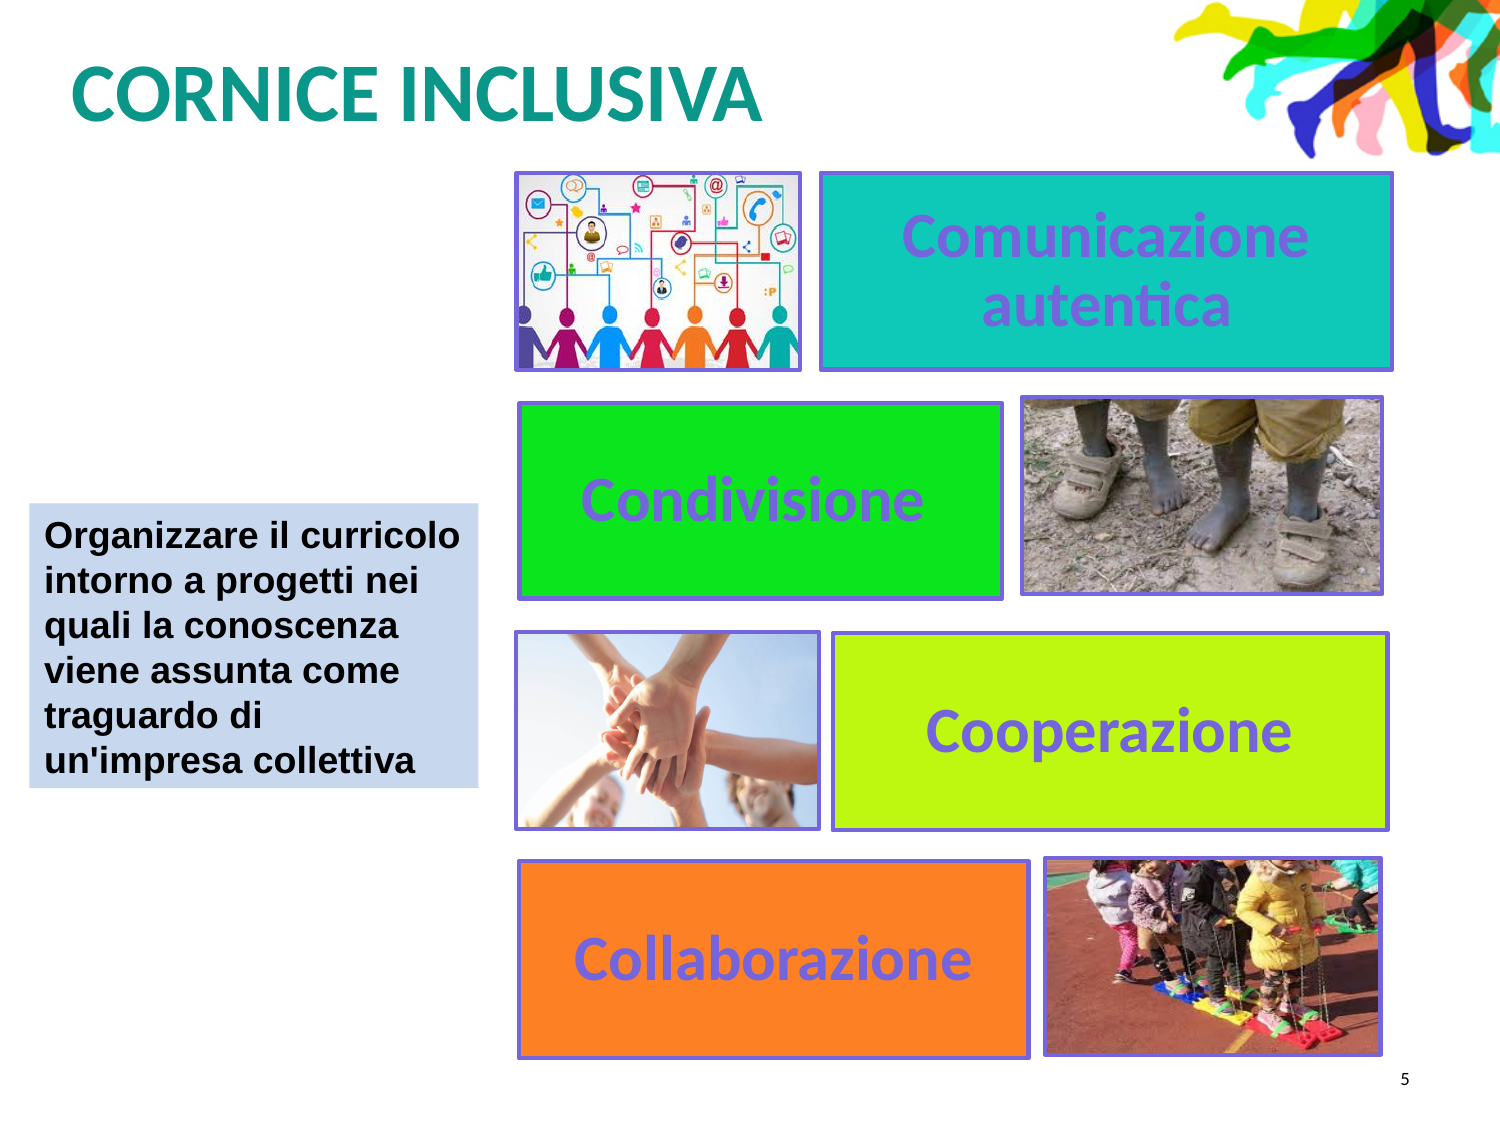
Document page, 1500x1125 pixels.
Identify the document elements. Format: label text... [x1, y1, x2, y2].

picture [0, 0, 1500, 1125]
text_box CORNICE INCLUSIVA [57, 30, 798, 146]
text_box Organizzare il curricolo intorno a progetti nei quali la conoscenza viene assunta come traguardo di un'impresa collettiva [29, 503, 213, 789]
slide_number 5 [1074, 1066, 1425, 1115]
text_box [218, 172, 1500, 1059]
